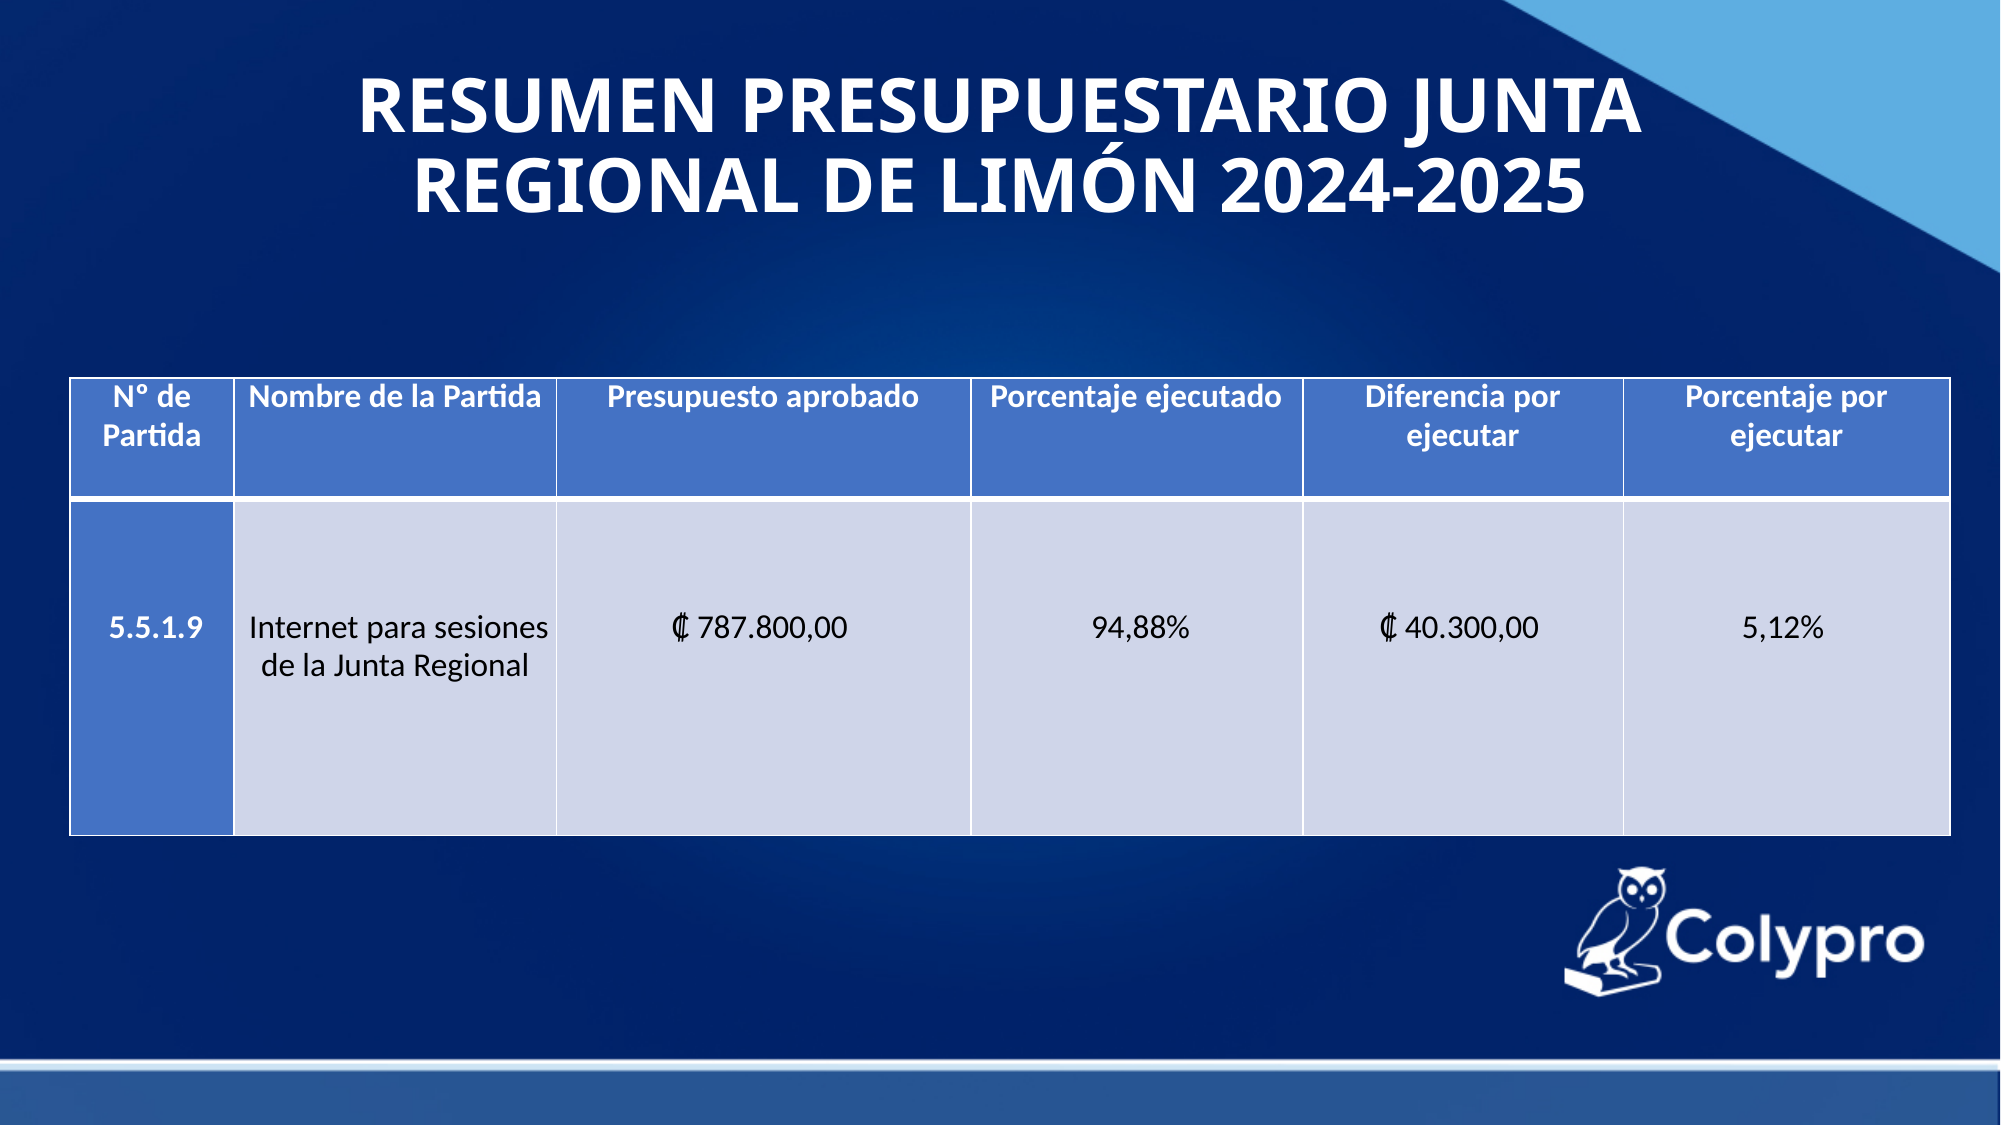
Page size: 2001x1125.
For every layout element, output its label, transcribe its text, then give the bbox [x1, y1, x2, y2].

table_cell 5,12% [1624, 502, 1949, 835]
table_header Porcentaje por ejecutar [1624, 379, 1949, 496]
table_header Porcentaje ejecutado [972, 379, 1302, 496]
table_header Nombre de la Partida [235, 379, 556, 496]
table_header Diferencia por ejecutar [1304, 379, 1623, 496]
picture [0, 0, 2001, 1125]
table_header Presupuesto aprobado [557, 379, 970, 496]
table_cell 94,88% [972, 502, 1302, 835]
table_cell ₡ 40.300,00 [1304, 502, 1623, 835]
table_cell Internet para sesiones de la Junta Regional [235, 502, 556, 835]
table_header Nº de Partida [71, 379, 233, 496]
table_cell ₡ 787.800,00 [557, 502, 970, 835]
title RESUMEN PRESUPUESTARIO JUNTA REGIONAL DE LIMÓN 2024-2025 [137, 59, 1863, 278]
table_cell 5.5.1.9 [71, 502, 233, 835]
